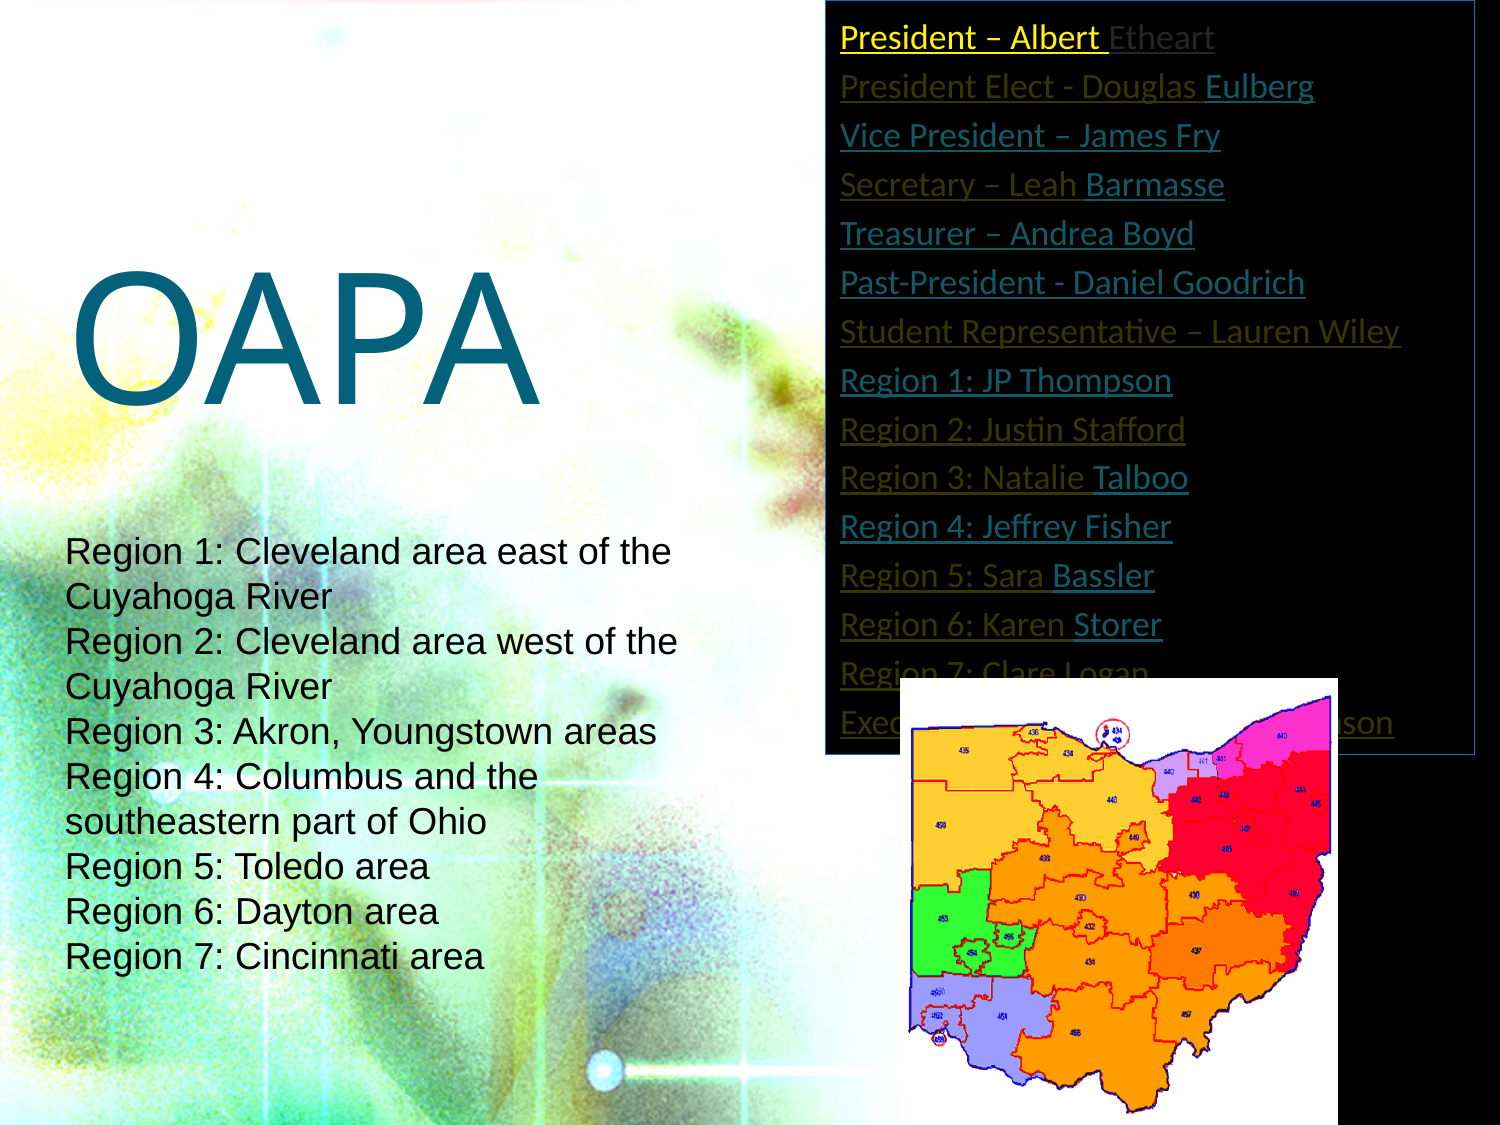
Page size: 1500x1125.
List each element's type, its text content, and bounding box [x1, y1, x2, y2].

text_box Region 1: Cleveland area east of the Cuyahoga River Region 2: Cleveland area west of the Cuyahoga River Region 3: Akron, Youngstown areas Region 4: Columbus and the southeastern part of Ohio Region 5: Toledo area Region 6: Dayton area Region 7: Cincinnati area [50, 474, 763, 985]
list President – Albert Etheart President Elect - Douglas Eulberg Vice President – James Fry Secretary – Leah Barmasse Treasurer – Andrea Boyd Past-President - Daniel Goodrich Student Representative – Lauren Wiley Region 1: JP Thompson Region 2: Justin Stafford Region 3: Natalie Talboo Region 4: Jeffrey Fisher Region 5: Sara Bassler Region 6: Karen Storer Region 7: Clare Logan Executive Director: Elizabeth Adamson [825, 0, 1475, 755]
title OAPA [50, 237, 825, 425]
picture [0, 0, 1500, 1125]
